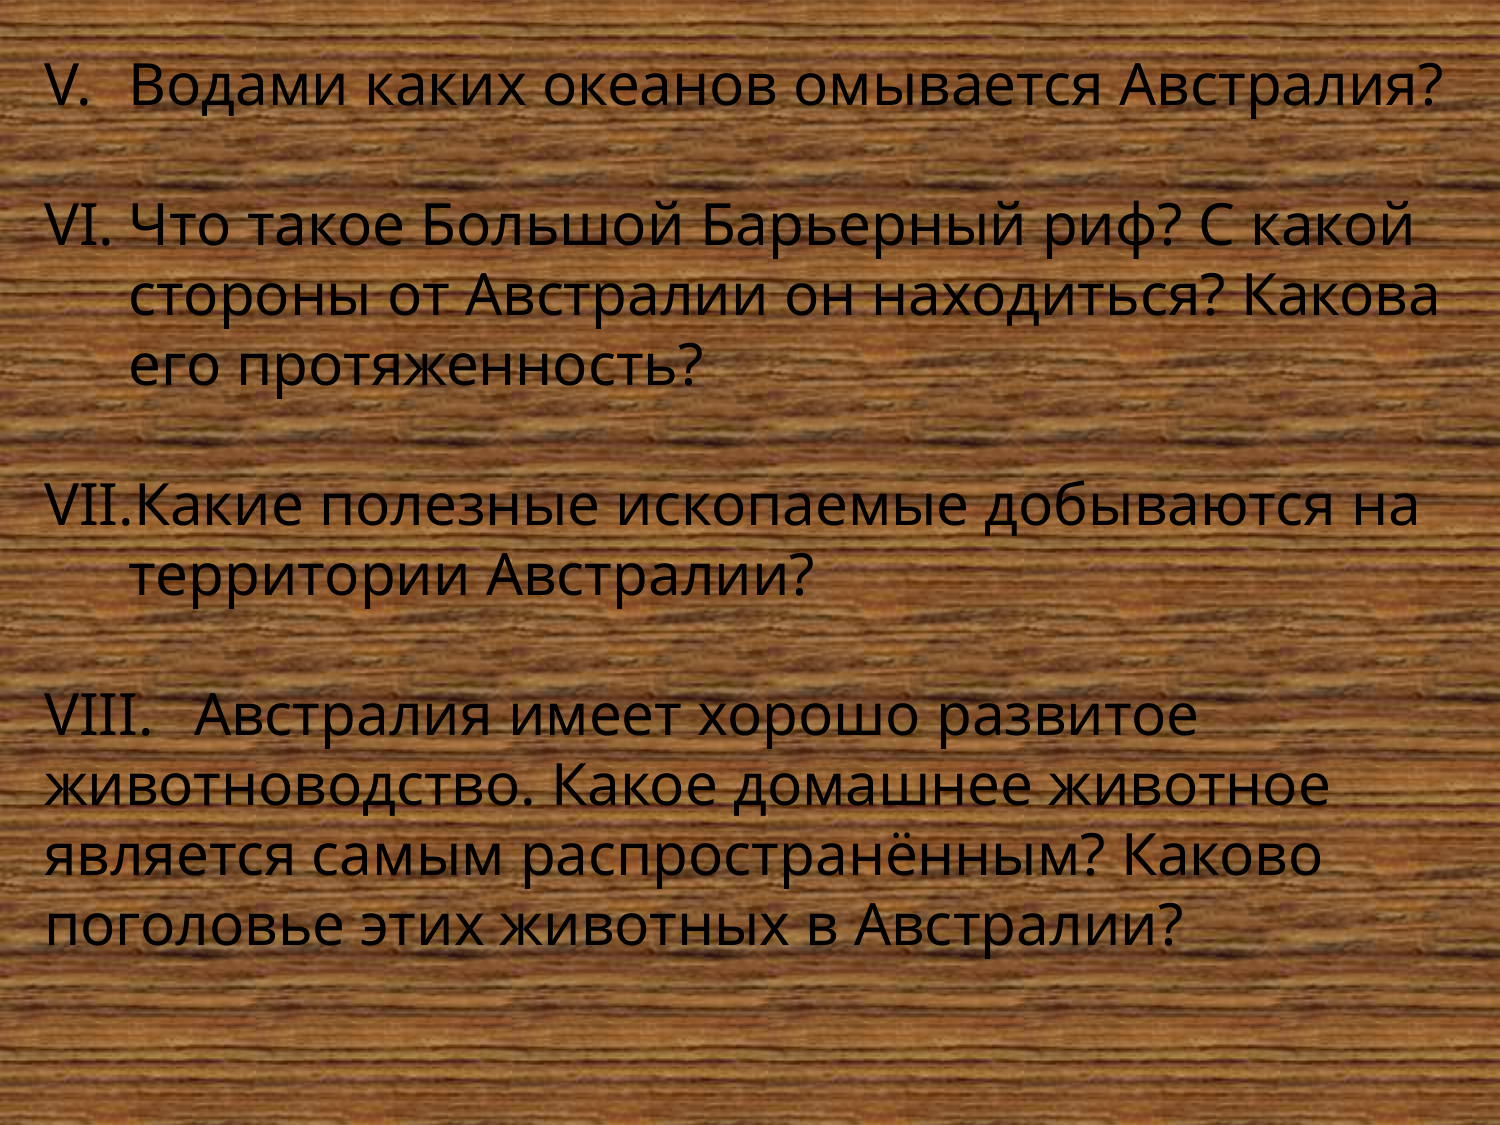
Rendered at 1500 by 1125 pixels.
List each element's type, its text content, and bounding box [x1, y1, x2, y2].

text_box Водами каких океанов омывается Австралия? Что такое Большой Барьерный риф? С какой стороны от Австралии он находиться? Какова его протяженность? Какие полезные ископаемые добываются на территории Австралии? VIII. Австралия имеет хорошо развитое животноводство. Какое домашнее животное является самым распространённым? Каково поголовье этих животных в Австралии? [29, 39, 1500, 965]
picture [0, 0, 1500, 1125]
